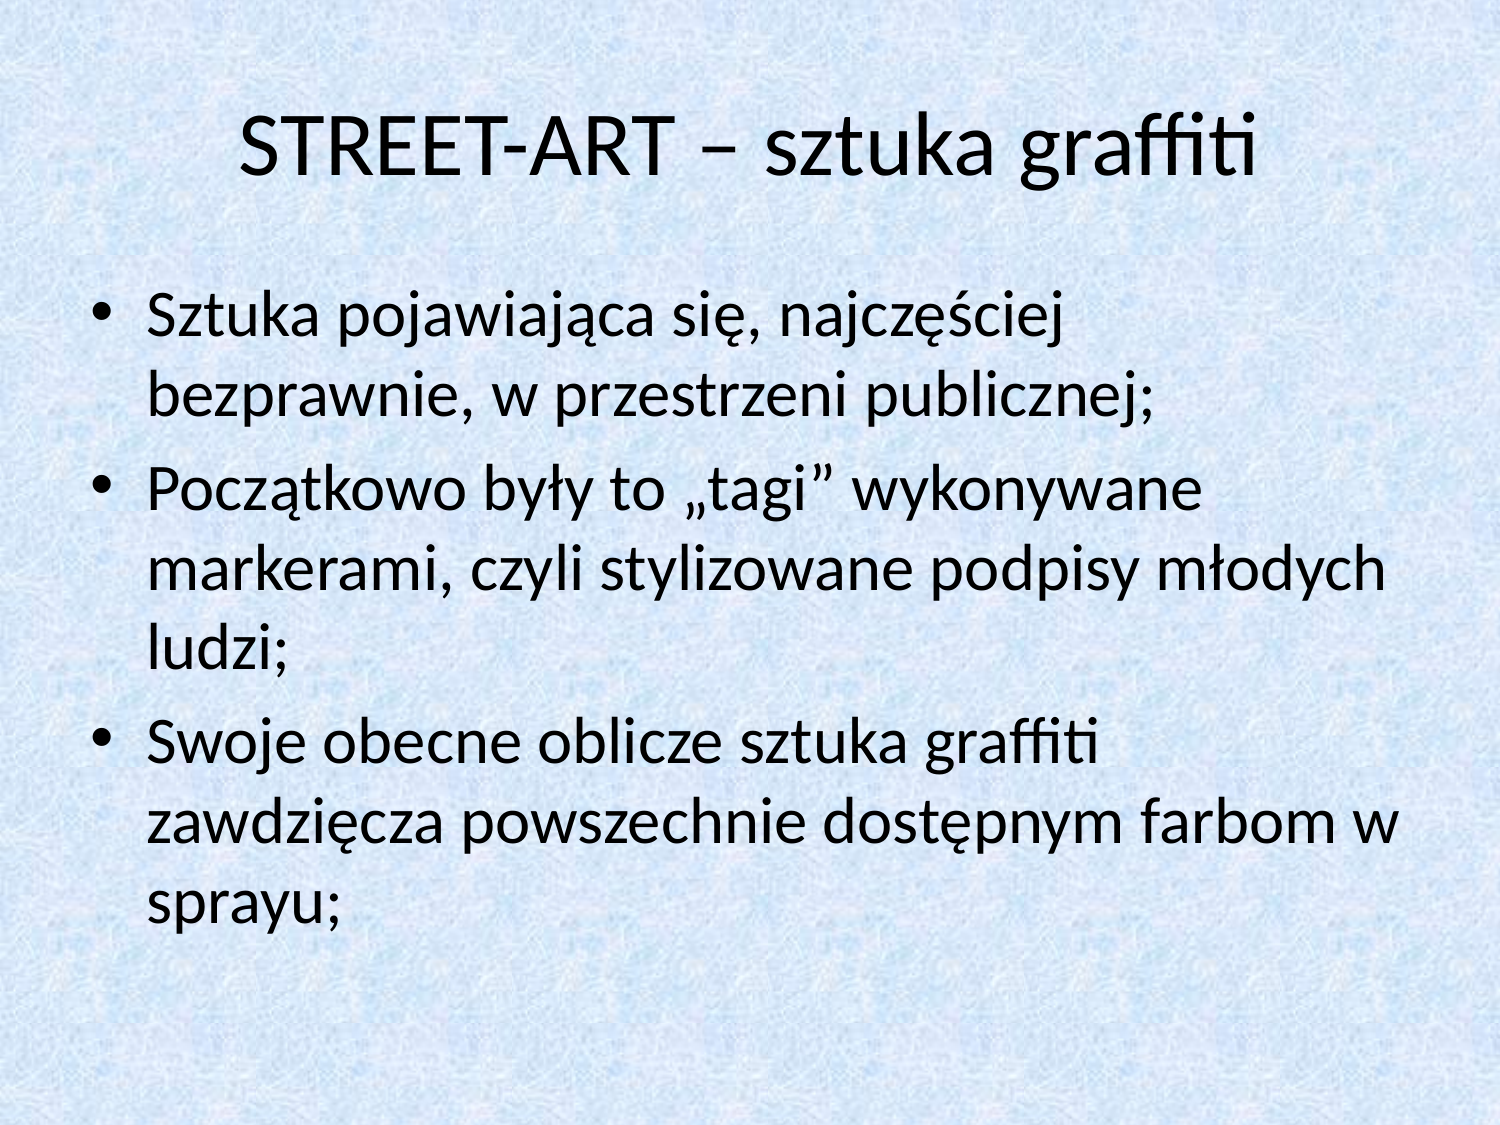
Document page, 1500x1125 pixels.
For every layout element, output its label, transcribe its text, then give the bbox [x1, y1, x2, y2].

picture [0, 0, 1500, 1125]
title STREET-ART – sztuka graffiti [75, 45, 1425, 233]
list Sztuka pojawiająca się, najczęściej bezprawnie, w przestrzeni publicznej; Początkowo były to „tagi” wykonywane markerami, czyli stylizowane podpisy młodych ludzi; Swoje obecne oblicze sztuka graffiti zawdzięcza powszechnie dostępnym farbom w sprayu; [75, 262, 1425, 1005]
